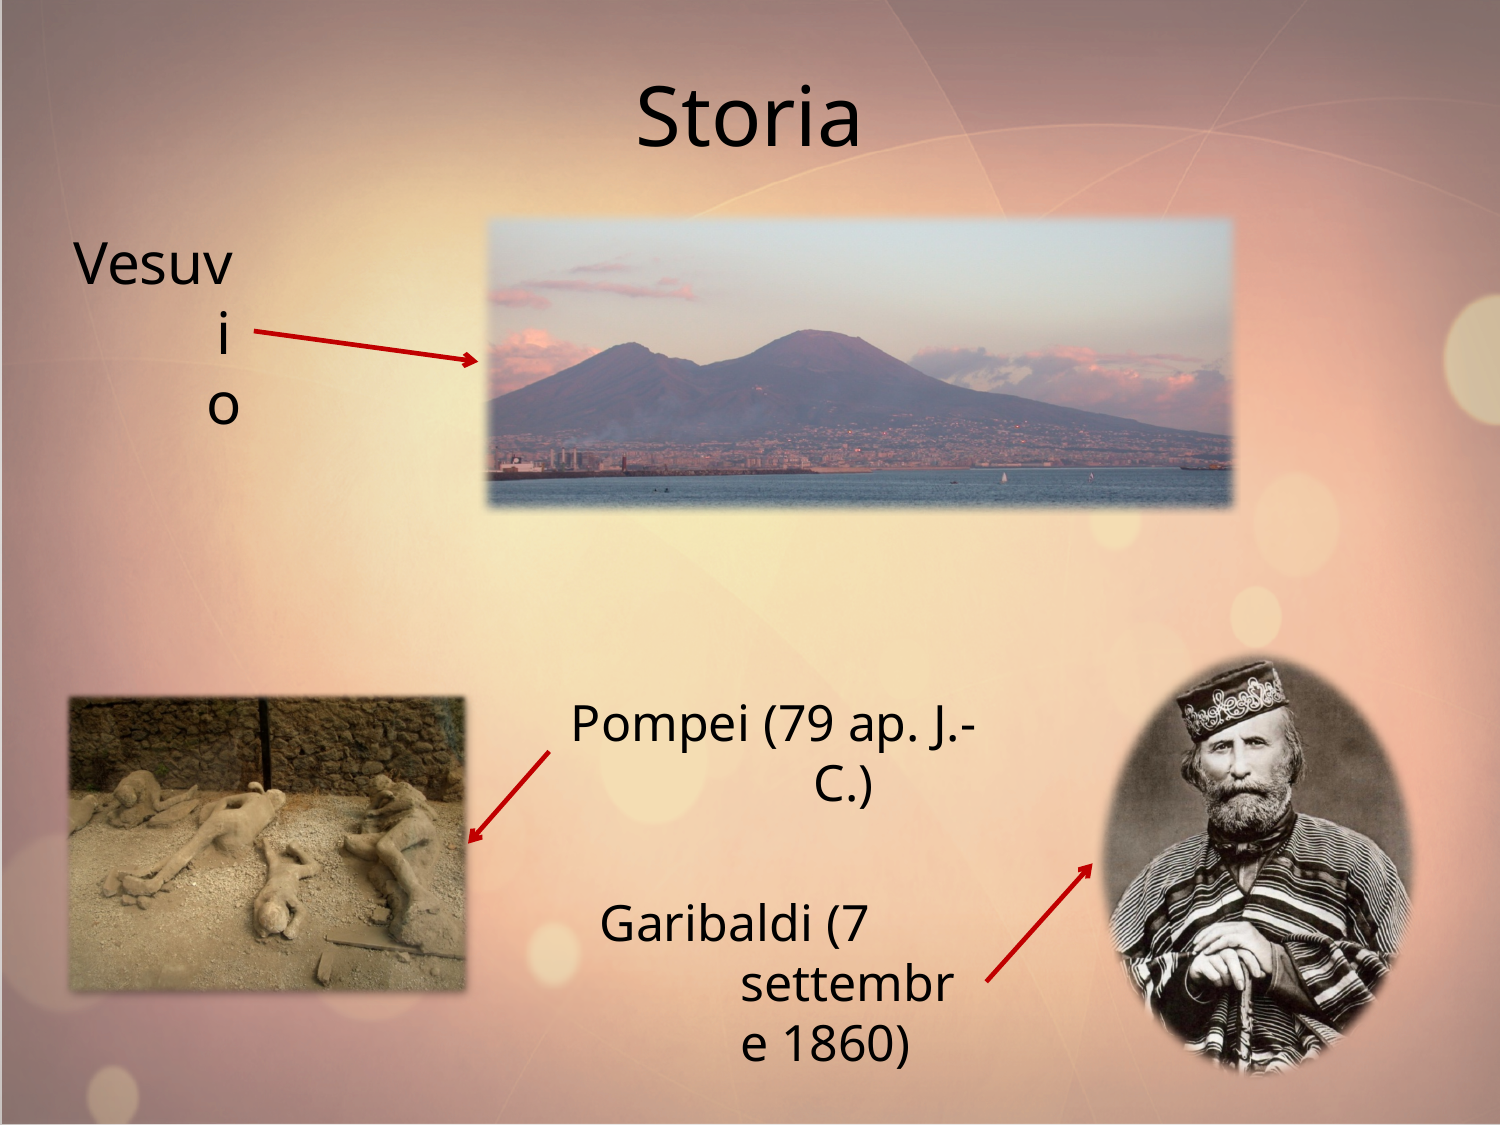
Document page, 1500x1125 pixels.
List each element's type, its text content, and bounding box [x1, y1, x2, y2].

picture [478, 207, 1242, 516]
picture [1092, 644, 1423, 1082]
text_box Vesuvio [52, 295, 254, 367]
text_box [467, 751, 550, 844]
text_box Garibaldi (7 settembre 1860) [584, 905, 987, 1059]
text_box Storia [466, 30, 1034, 197]
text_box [985, 863, 1093, 982]
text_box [253, 330, 479, 362]
text_box Pompei (79 ap. J.-C.) [549, 715, 999, 787]
picture [64, 692, 469, 996]
